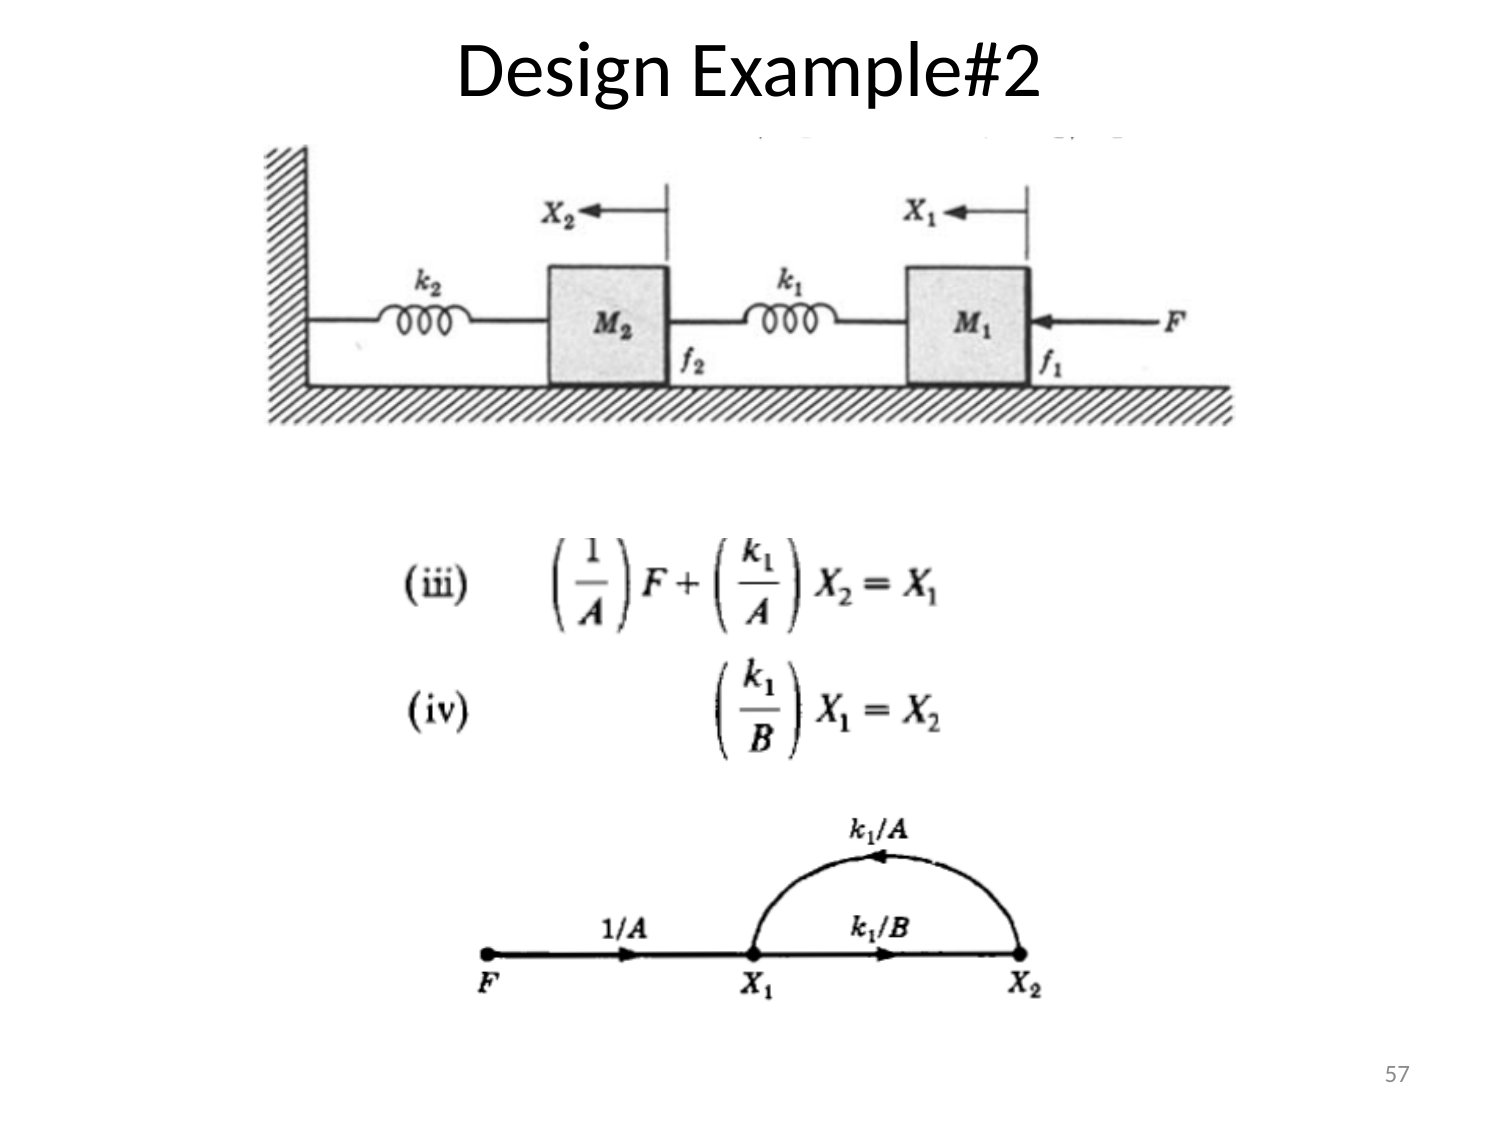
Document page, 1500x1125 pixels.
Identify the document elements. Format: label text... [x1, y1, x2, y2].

slide_number 57 [1074, 1042, 1425, 1103]
picture [442, 798, 1070, 1020]
picture [253, 136, 1239, 429]
picture [348, 538, 987, 770]
title Design Example#2 [75, 7, 1425, 124]
